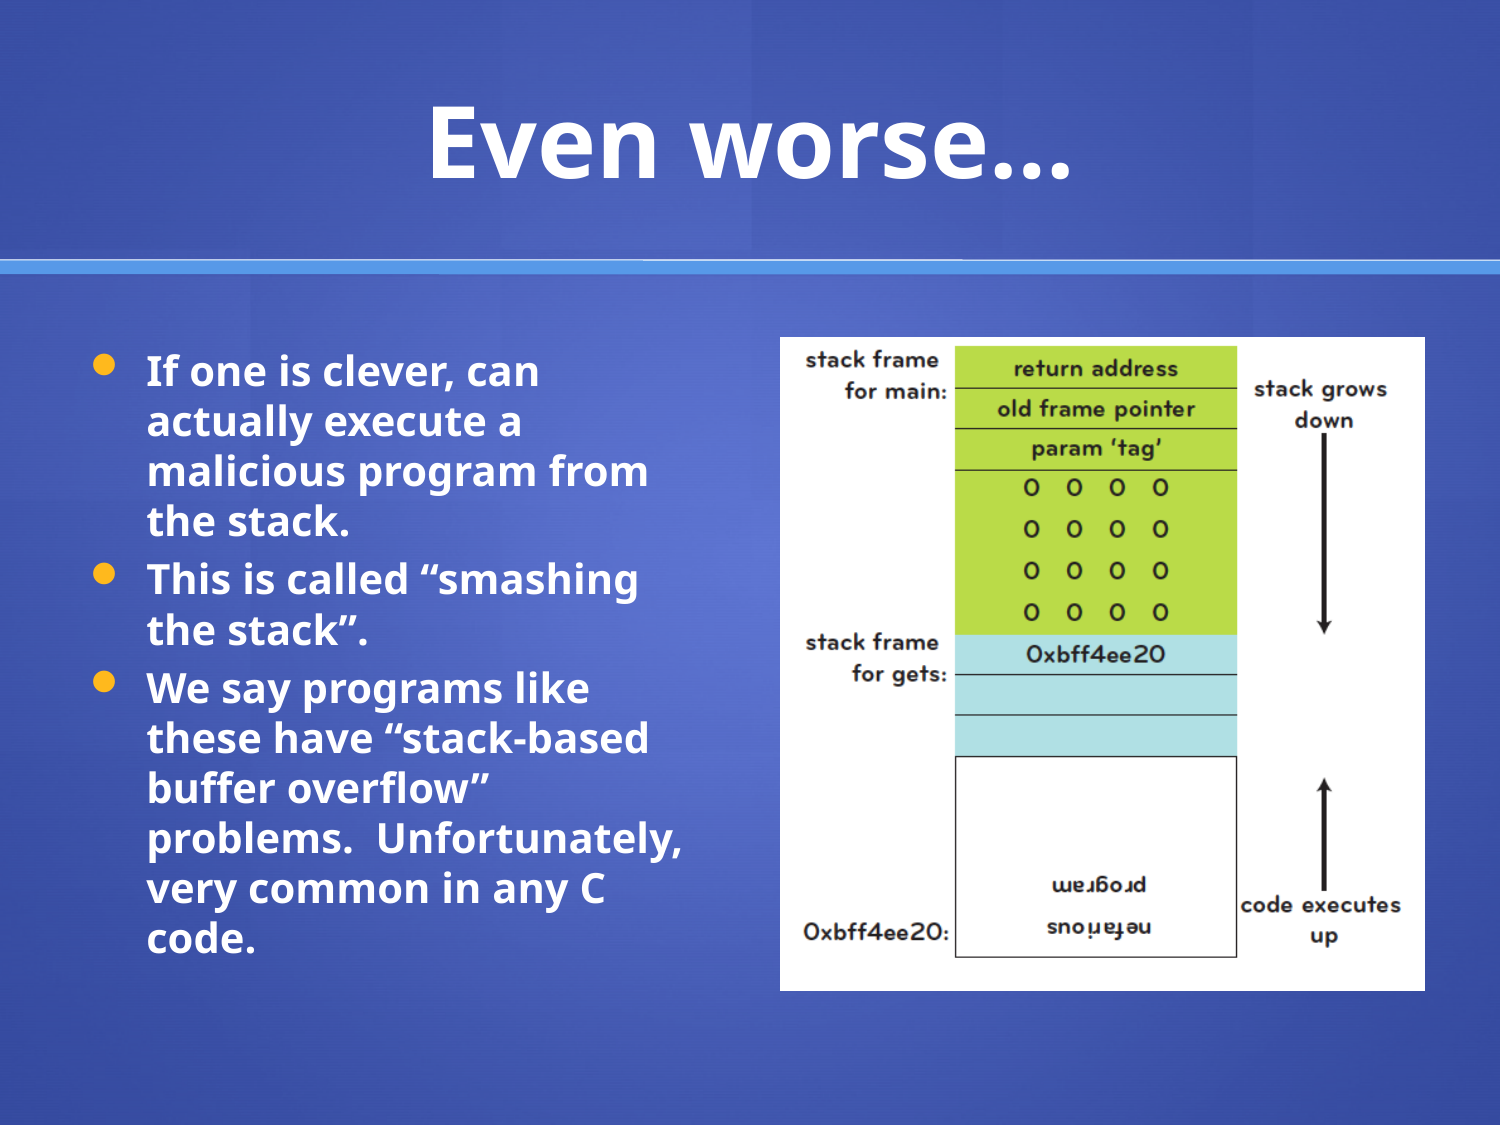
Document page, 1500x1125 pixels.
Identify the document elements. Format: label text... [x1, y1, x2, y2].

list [778, 336, 1426, 992]
title Even worse… [75, 45, 1425, 233]
list If one is clever, can actually execute a malicious program from the stack. This is called “smashing the stack”. We say programs like these have “stack-based buffer overflow” problems. Unfortunately, very common in any C code. [75, 337, 720, 991]
